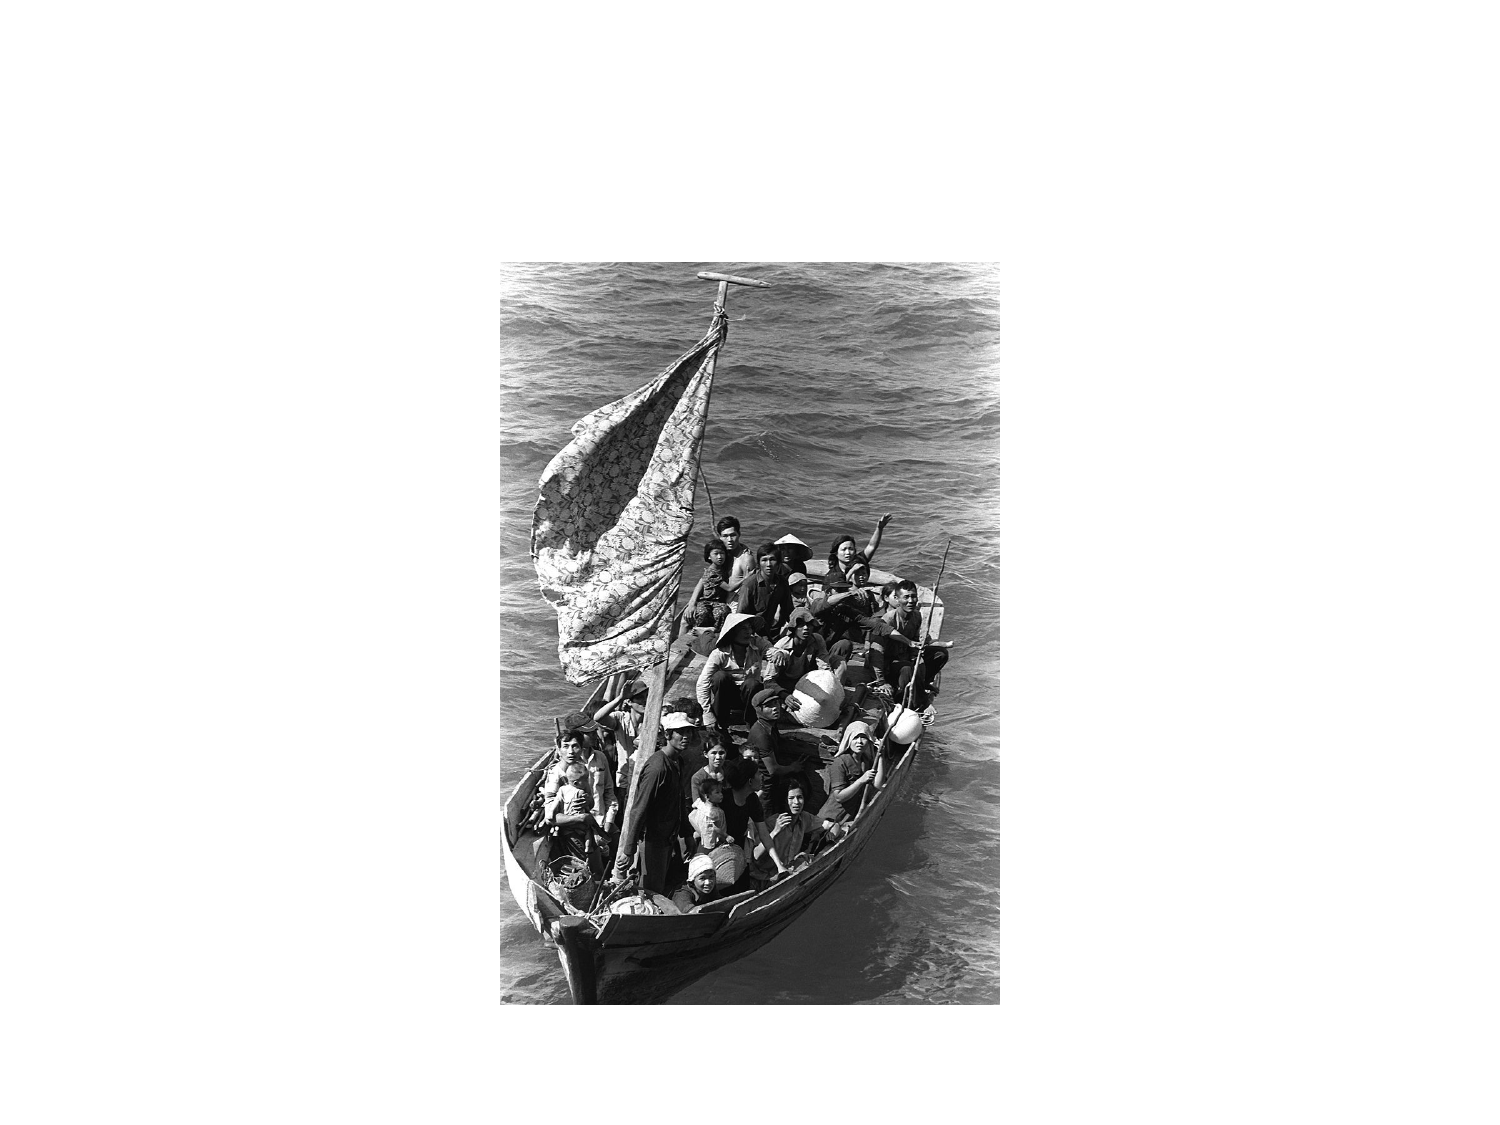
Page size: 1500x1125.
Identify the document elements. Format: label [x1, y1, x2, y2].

list [74, 262, 1426, 1006]
